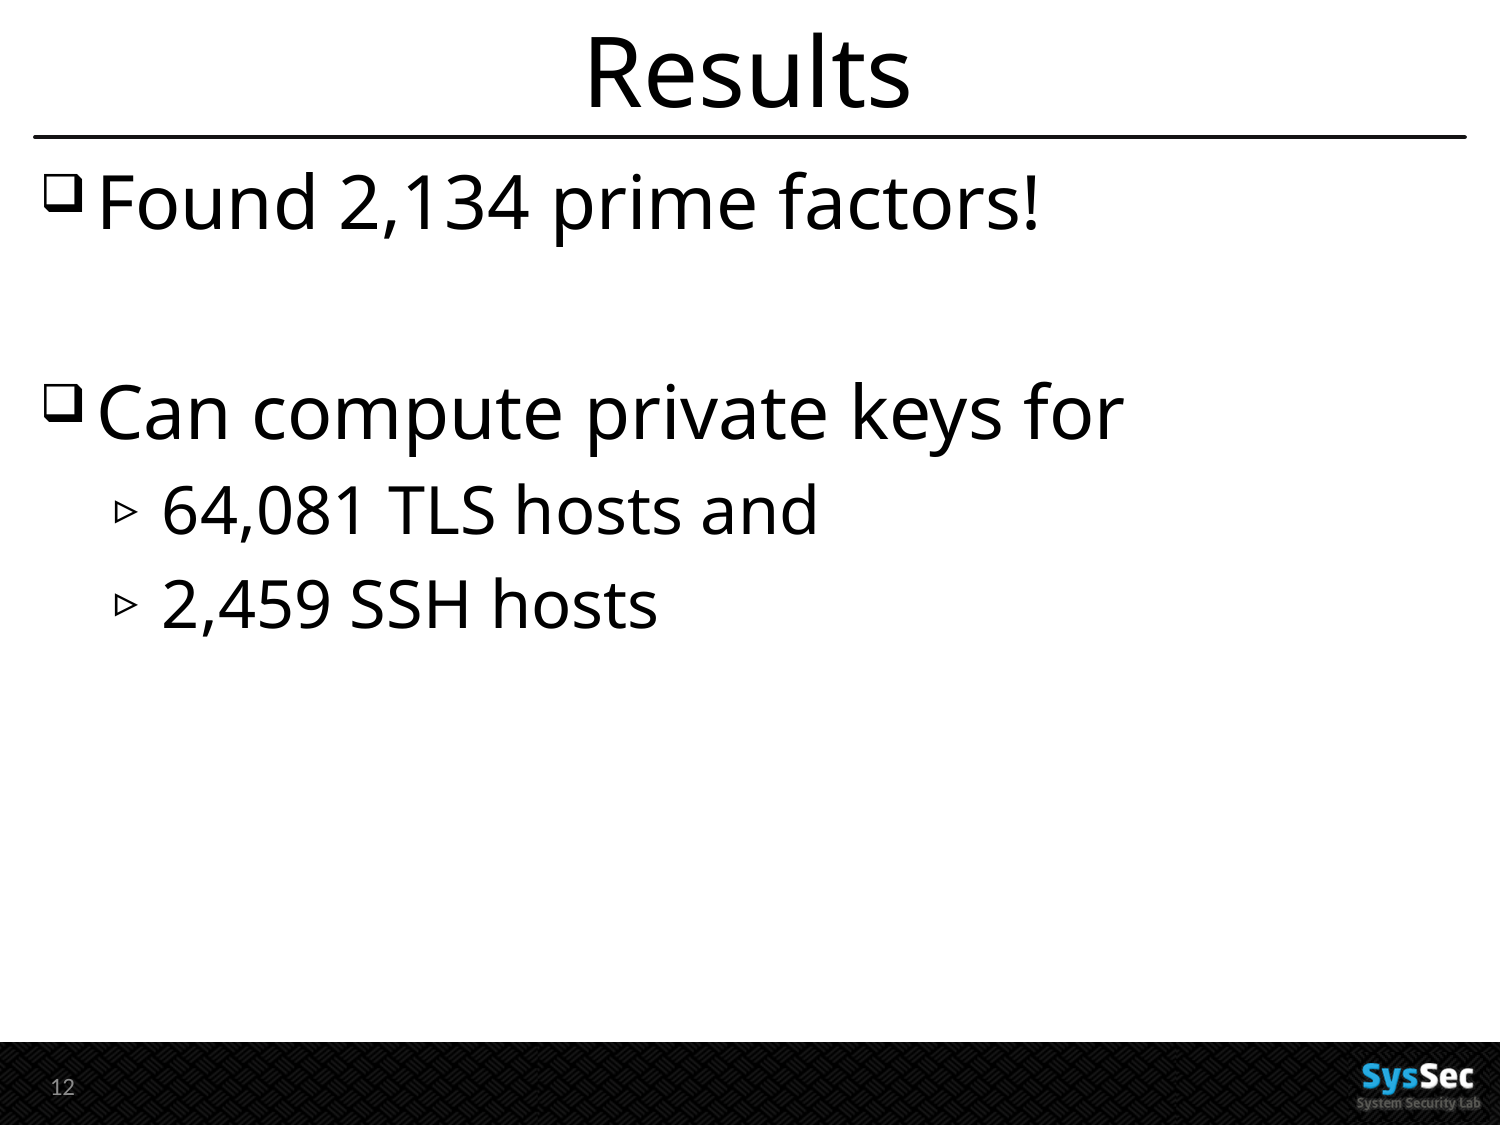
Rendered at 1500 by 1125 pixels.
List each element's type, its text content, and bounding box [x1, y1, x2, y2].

slide_number 12 [24, 1055, 91, 1116]
title Results [24, 2, 1471, 135]
list Found 2,134 prime factors! Can compute private keys for 64,081 TLS hosts and 2,459 SSH hosts [24, 147, 1471, 1043]
